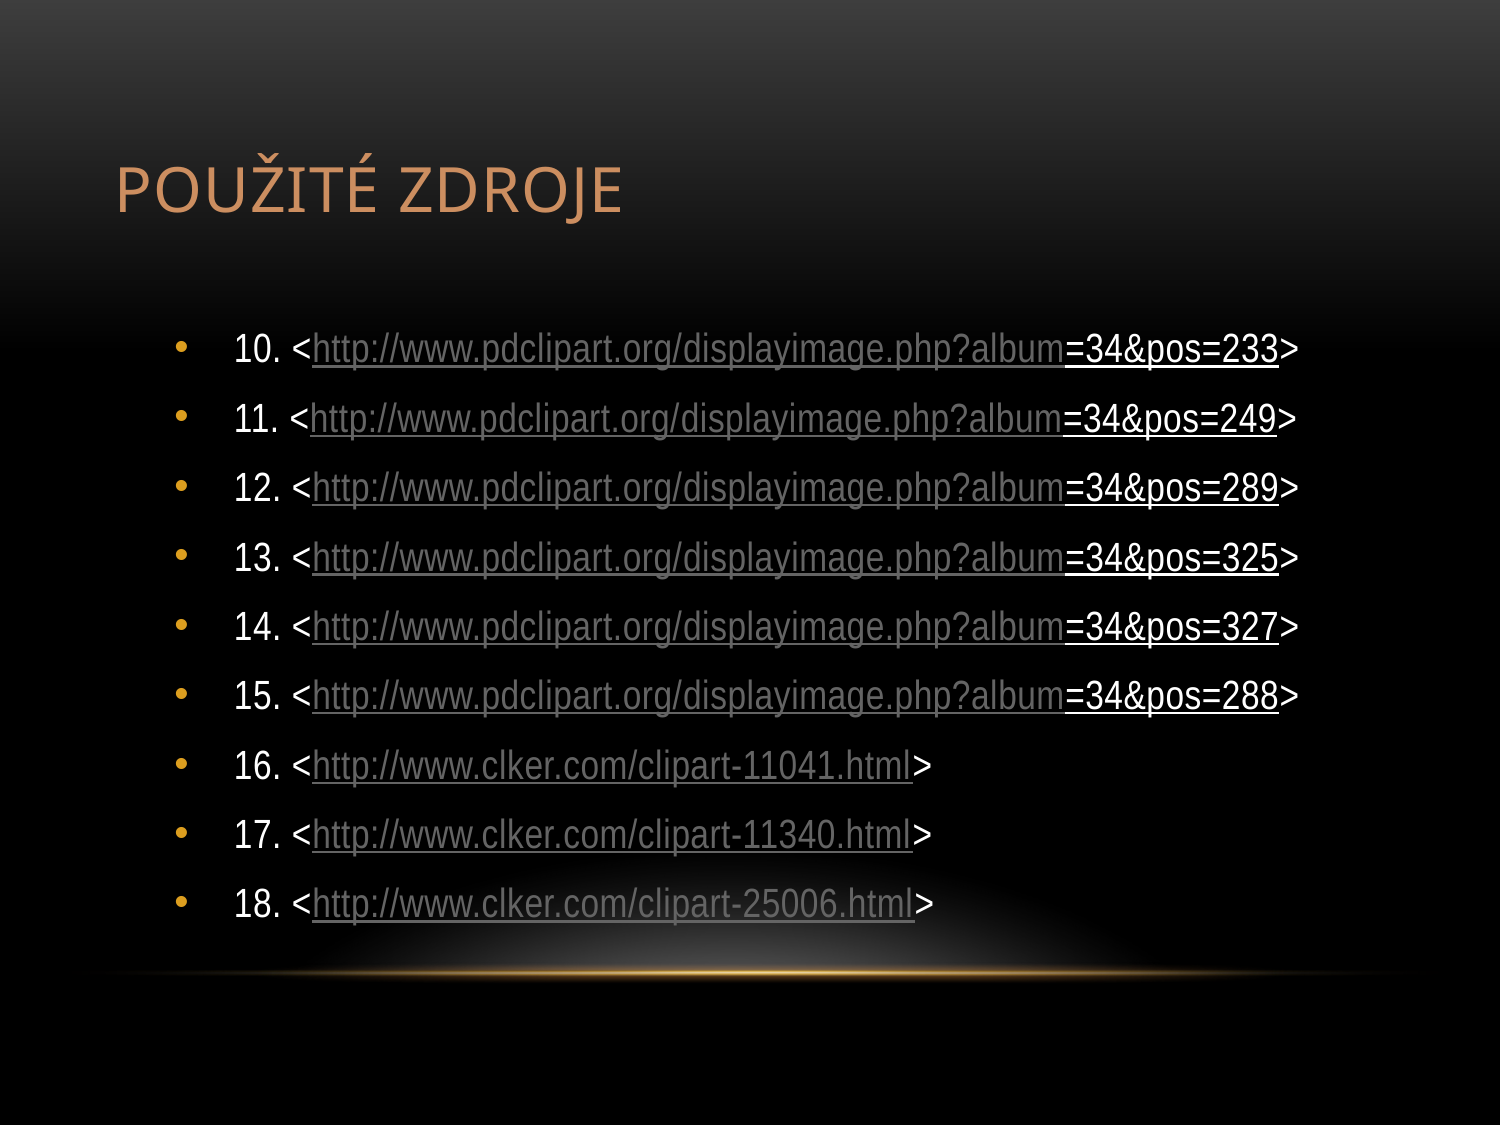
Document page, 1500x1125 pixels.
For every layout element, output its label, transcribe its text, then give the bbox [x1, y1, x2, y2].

list 10. <http://www.pdclipart.org/displayimage.php?album=34&pos=233> 11. <http://www.pdclipart.org/displayimage.php?album=34&pos=249> 12. <http://www.pdclipart.org/displayimage.php?album=34&pos=289> 13. <http://www.pdclipart.org/displayimage.php?album=34&pos=325> 14. <http://www.pdclipart.org/displayimage.php?album=34&pos=327> 15. <http://www.pdclipart.org/displayimage.php?album=34&pos=288> 16. <http://www.clker.com/clipart-11041.html> 17. <http://www.clker.com/clipart-11340.html> 18. <http://www.clker.com/clipart-25006.html> [159, 314, 1329, 941]
title POUŽITÉ ZDROJE [99, 45, 1400, 233]
picture [0, 0, 1500, 1125]
